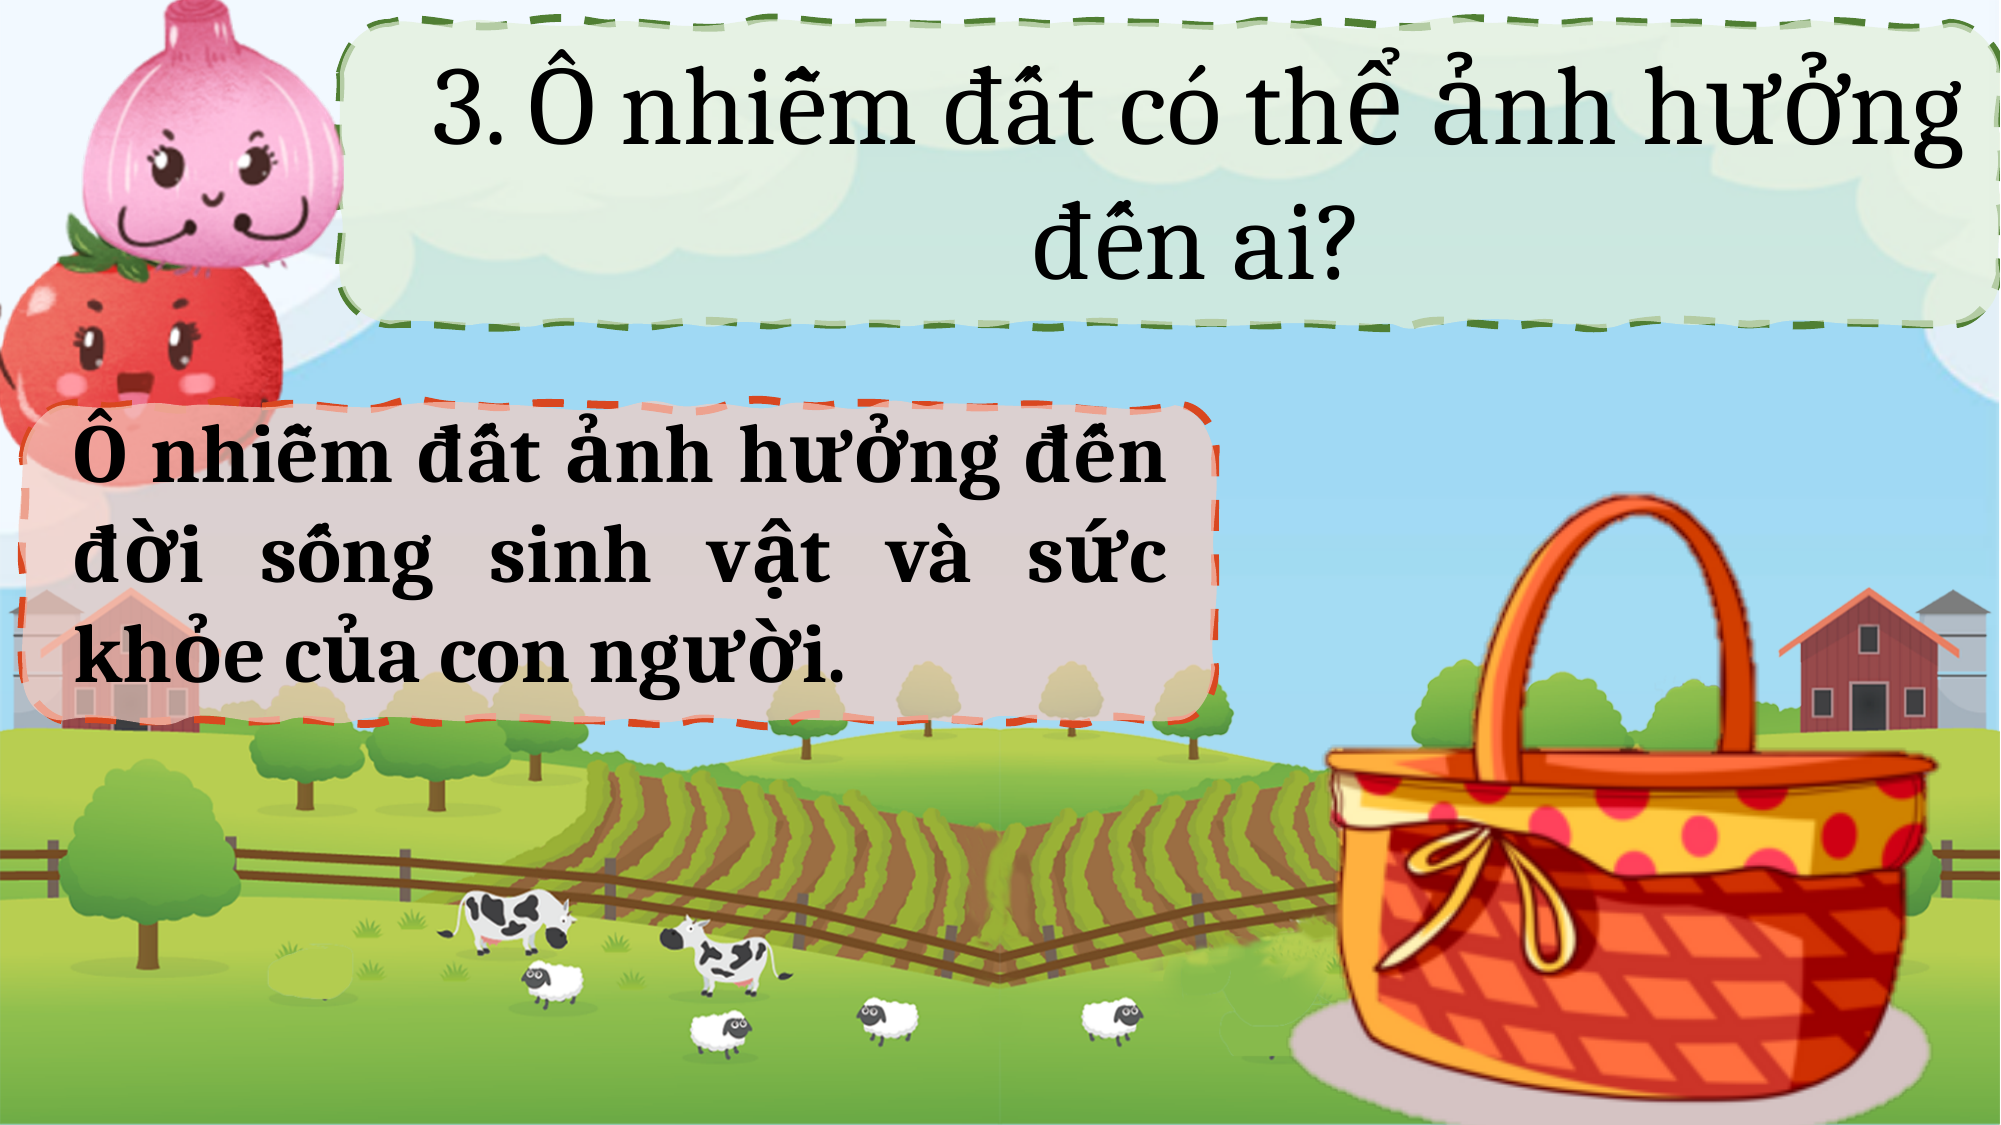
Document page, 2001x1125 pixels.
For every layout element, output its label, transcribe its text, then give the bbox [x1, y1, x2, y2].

text_box Ô nhiễm đất ảnh hưởng đến đời sống sinh vật và sức khỏe của con người. [58, 392, 1173, 707]
text_box 3. Ô nhiễm đất có thể ảnh hưởng đến ai? [381, 25, 2000, 310]
picture [0, 0, 2000, 1125]
text_box [1404, 17, 1719, 25]
text_box [715, 16, 1315, 25]
text_box [755, 724, 765, 728]
text_box [344, 18, 1987, 330]
text_box [18, 528, 1173, 726]
